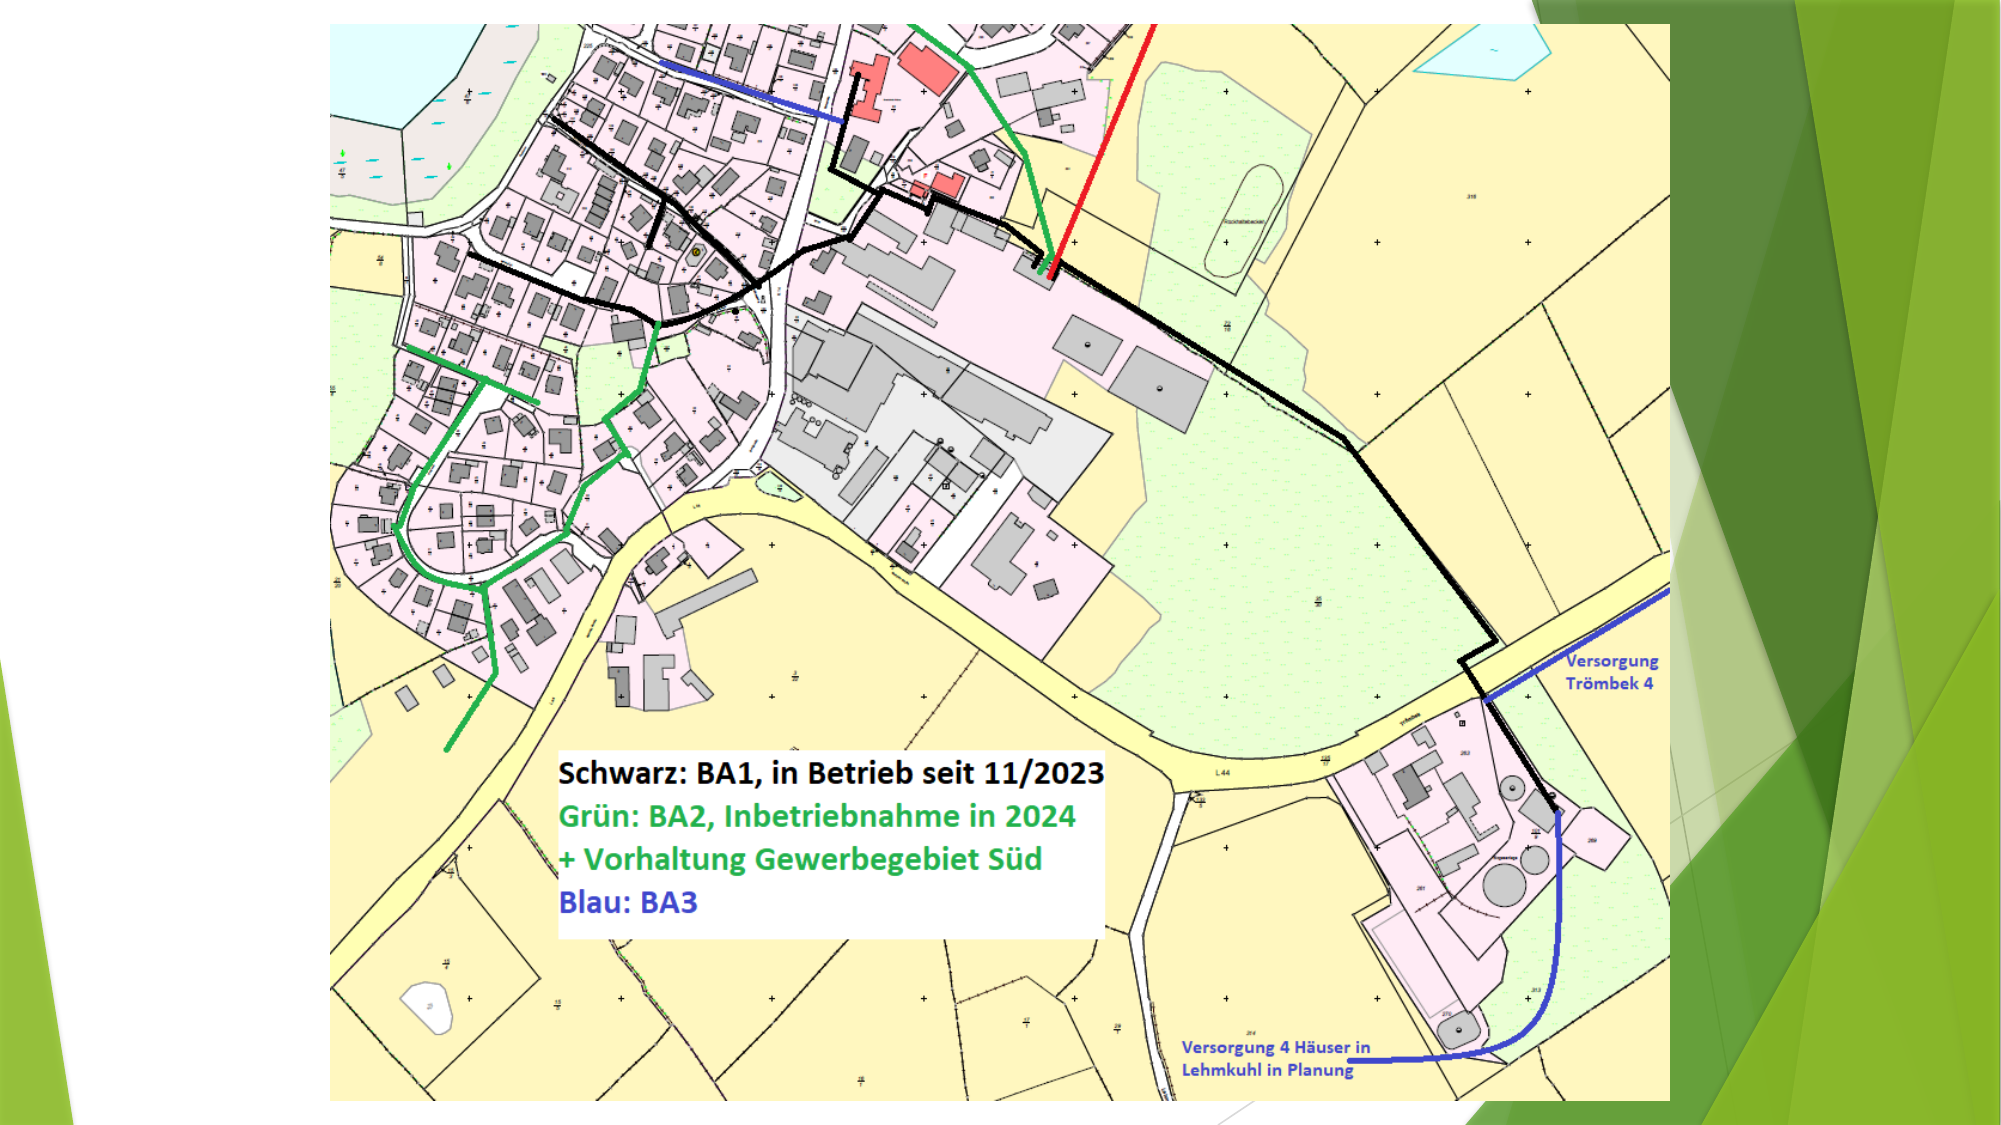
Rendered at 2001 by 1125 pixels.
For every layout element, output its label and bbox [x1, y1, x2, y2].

list [329, 23, 1671, 1102]
